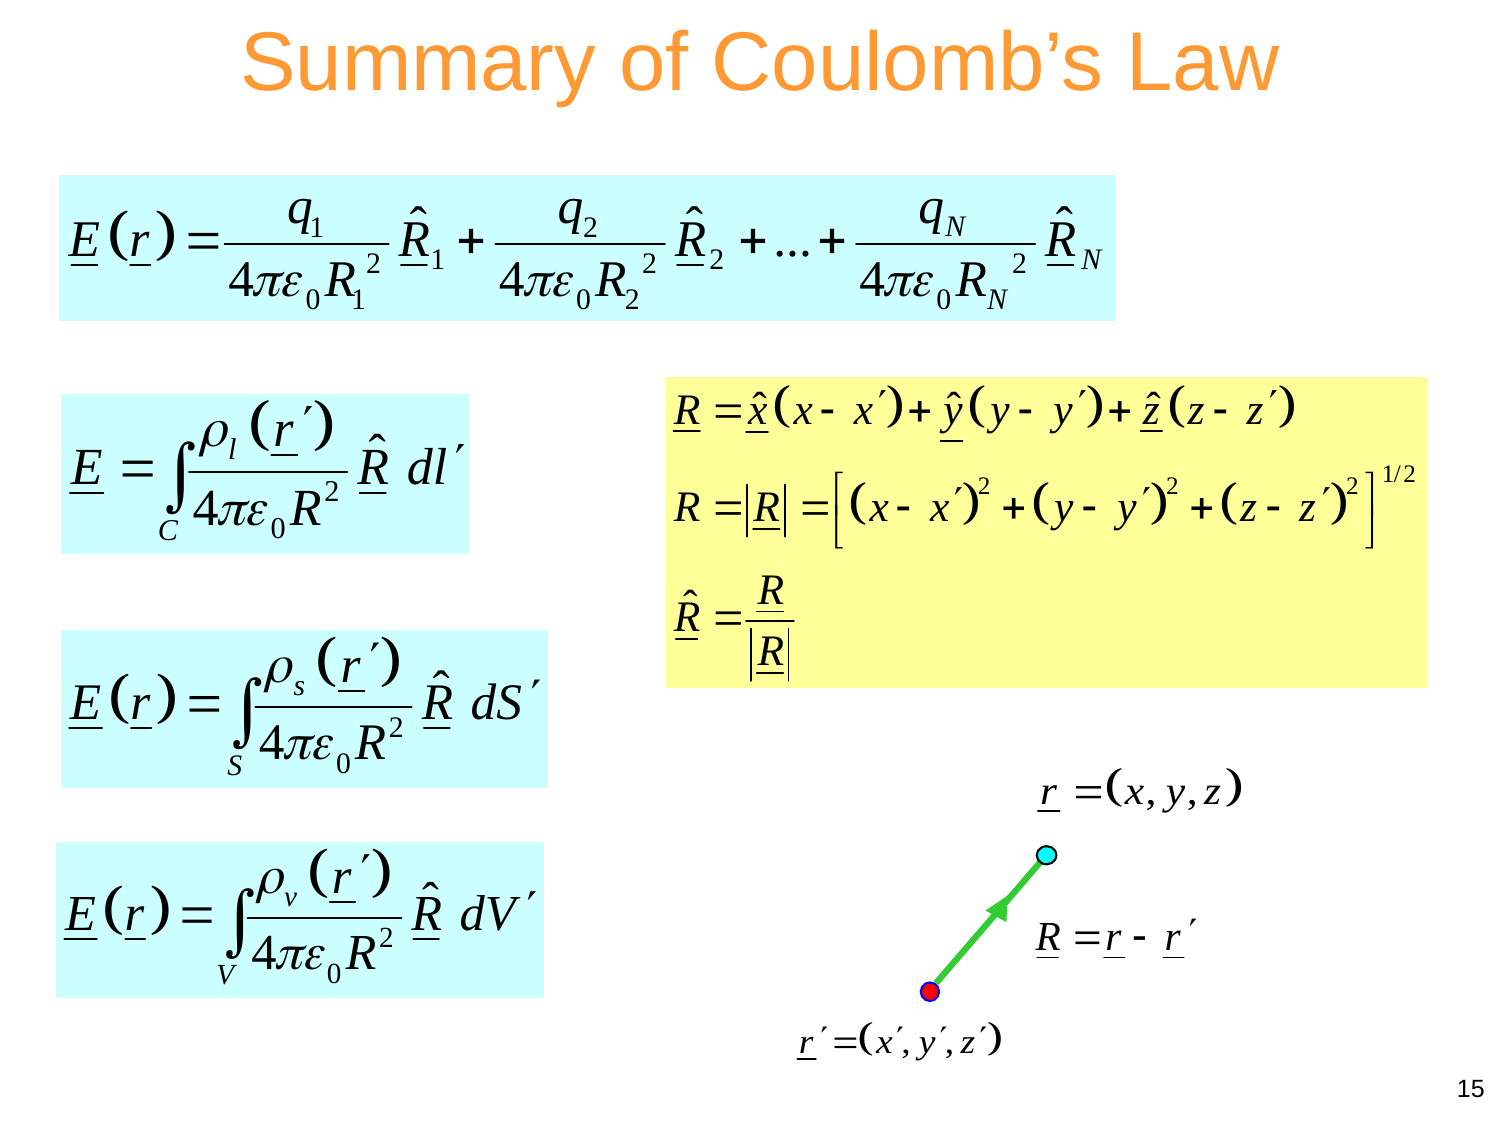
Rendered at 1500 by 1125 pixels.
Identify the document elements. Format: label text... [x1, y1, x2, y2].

text_box Summary of Coulomb’s Law [170, 0, 1350, 115]
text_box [59, 174, 1117, 322]
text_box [60, 629, 549, 789]
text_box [790, 760, 1249, 1074]
slide_number 15 [1187, 1050, 1500, 1125]
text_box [665, 376, 1428, 689]
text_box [55, 841, 545, 999]
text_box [61, 393, 469, 555]
